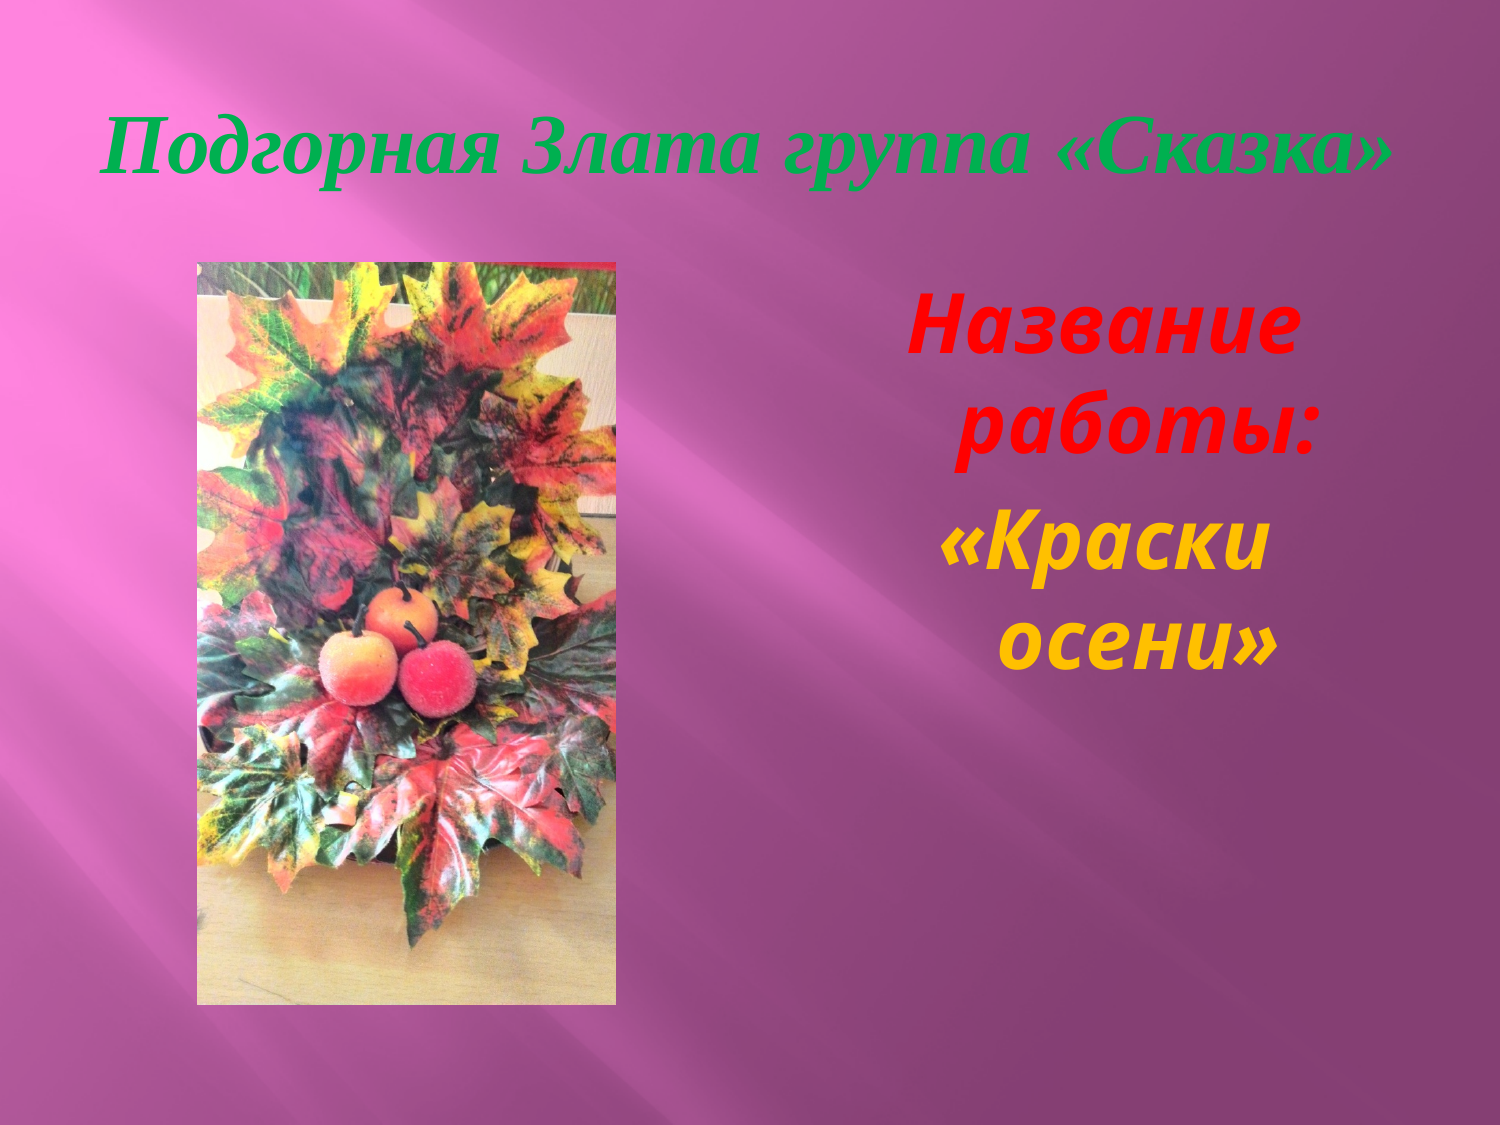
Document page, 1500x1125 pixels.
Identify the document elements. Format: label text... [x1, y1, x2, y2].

title Подгорная Злата группа «Сказка» [75, 45, 1425, 233]
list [197, 262, 616, 1006]
list Название работы: «Краски осени» [762, 262, 1425, 1005]
